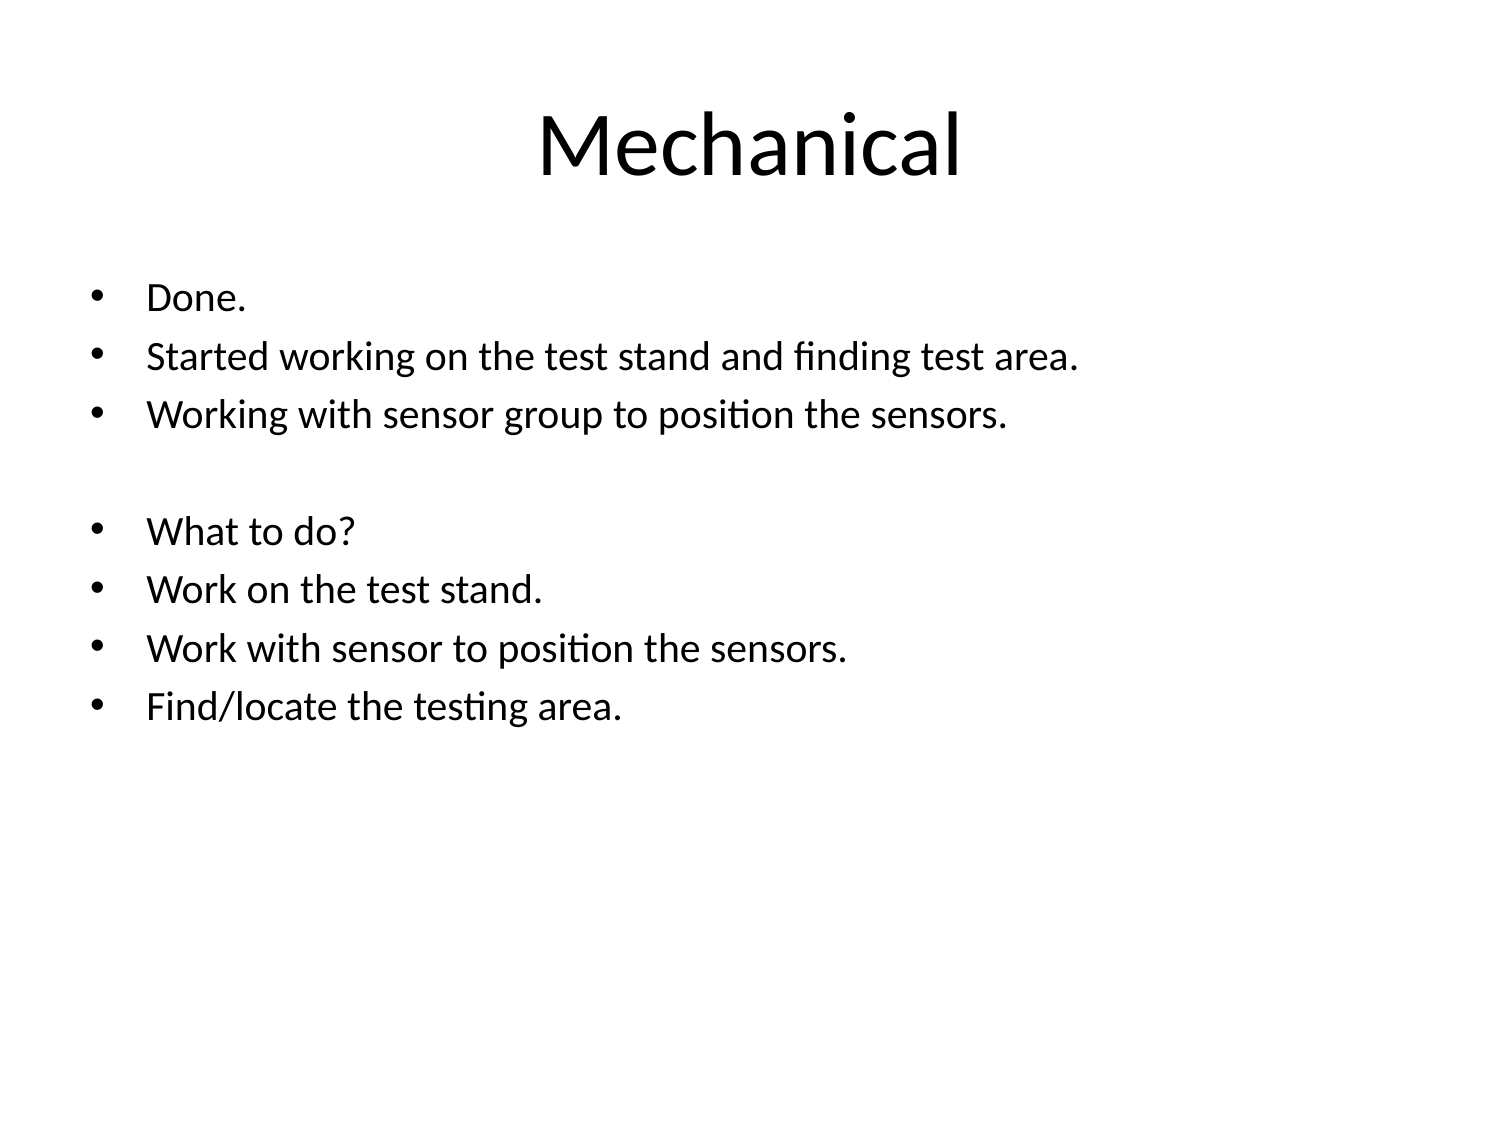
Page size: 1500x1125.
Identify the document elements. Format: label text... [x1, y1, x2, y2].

list Done. Started working on the test stand and finding test area. Working with sensor group to position the sensors. What to do? Work on the test stand. Work with sensor to position the sensors. Find/locate the testing area. [75, 262, 1425, 1005]
title Mechanical [75, 45, 1425, 233]
